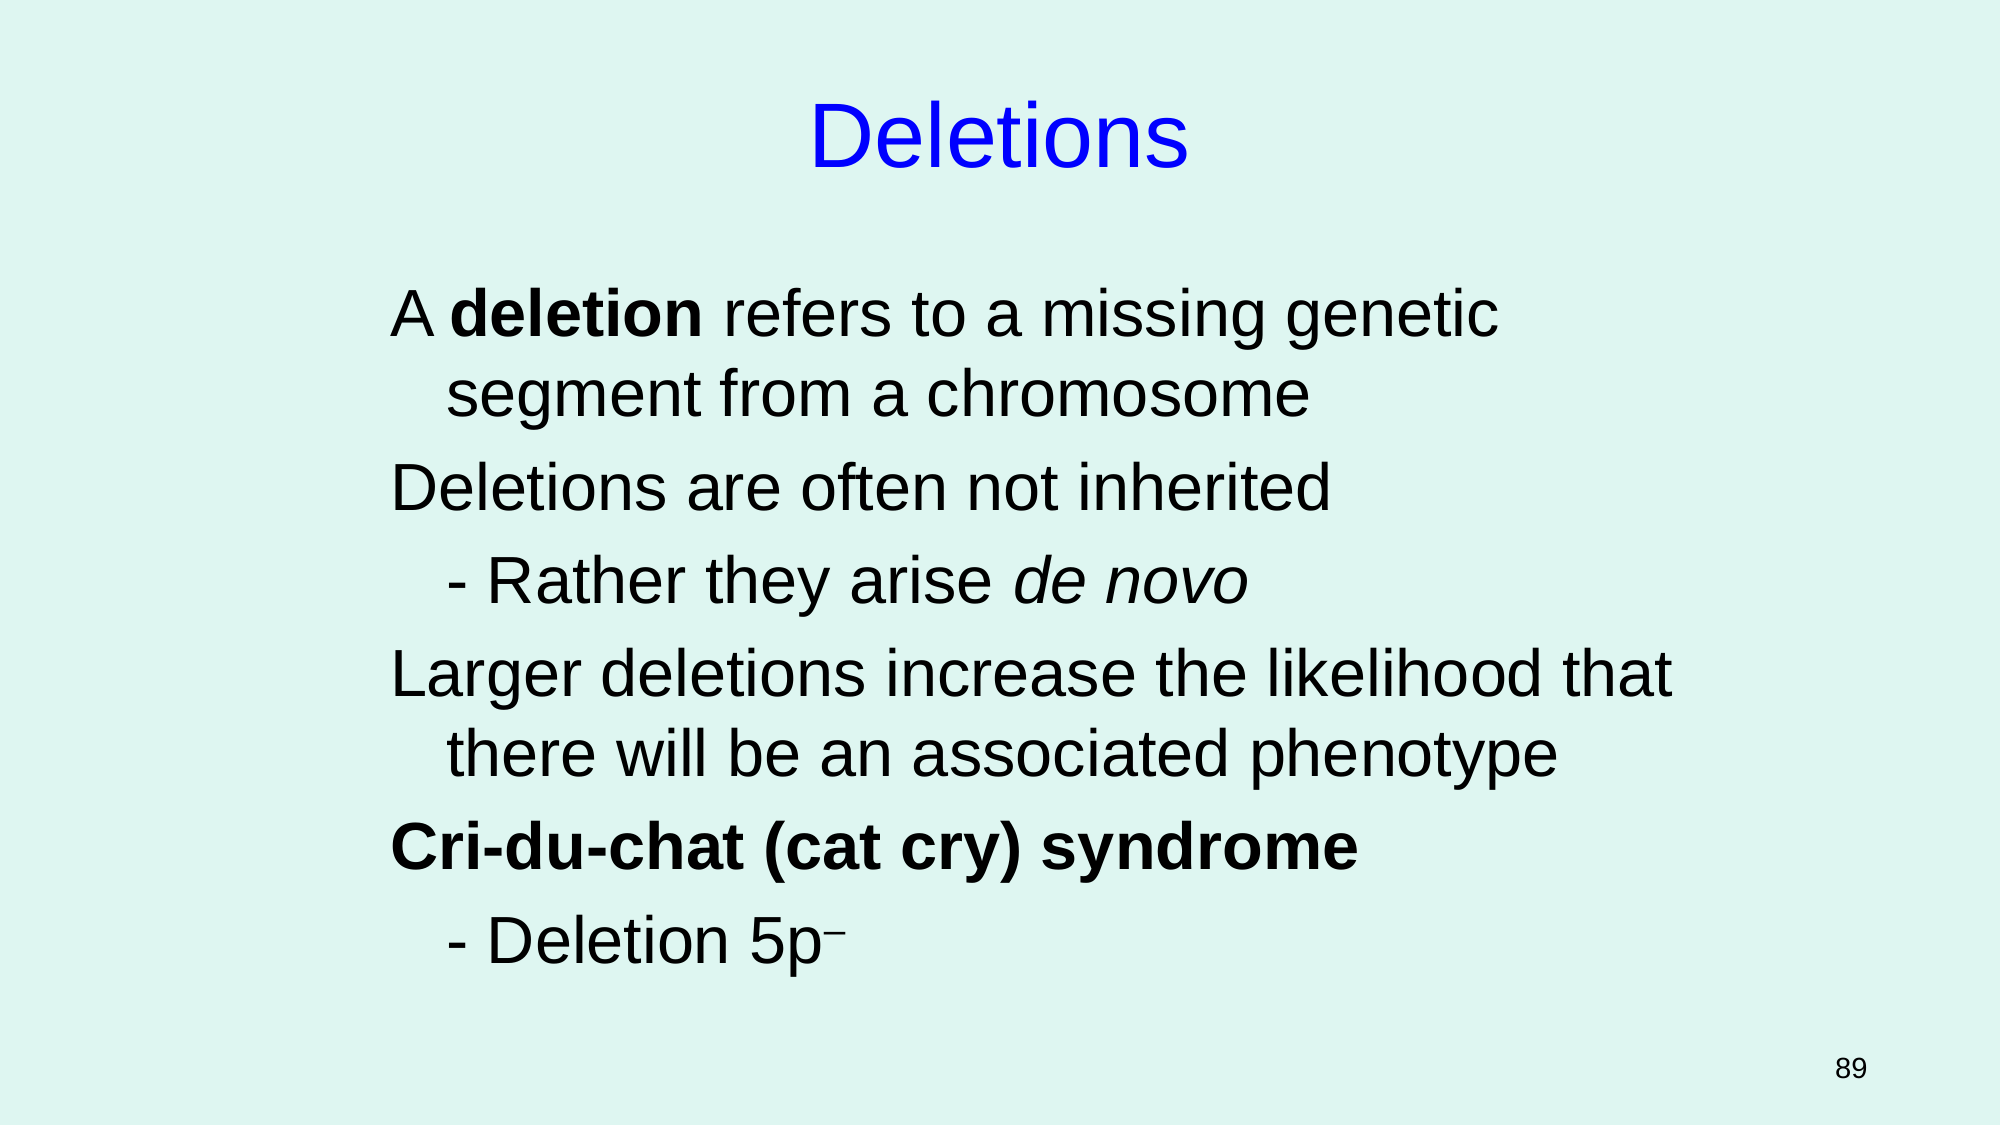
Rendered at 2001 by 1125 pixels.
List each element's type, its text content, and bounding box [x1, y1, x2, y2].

title Deletions [324, 37, 1675, 225]
list A deletion refers to a missing genetic segment from a chromosome Deletions are often not inherited - Rather they arise de novo Larger deletions increase the likelihood that there will be an associated phenotype Cri-du-chat (cat cry) syndrome - Deletion 5p– [375, 262, 1700, 1088]
